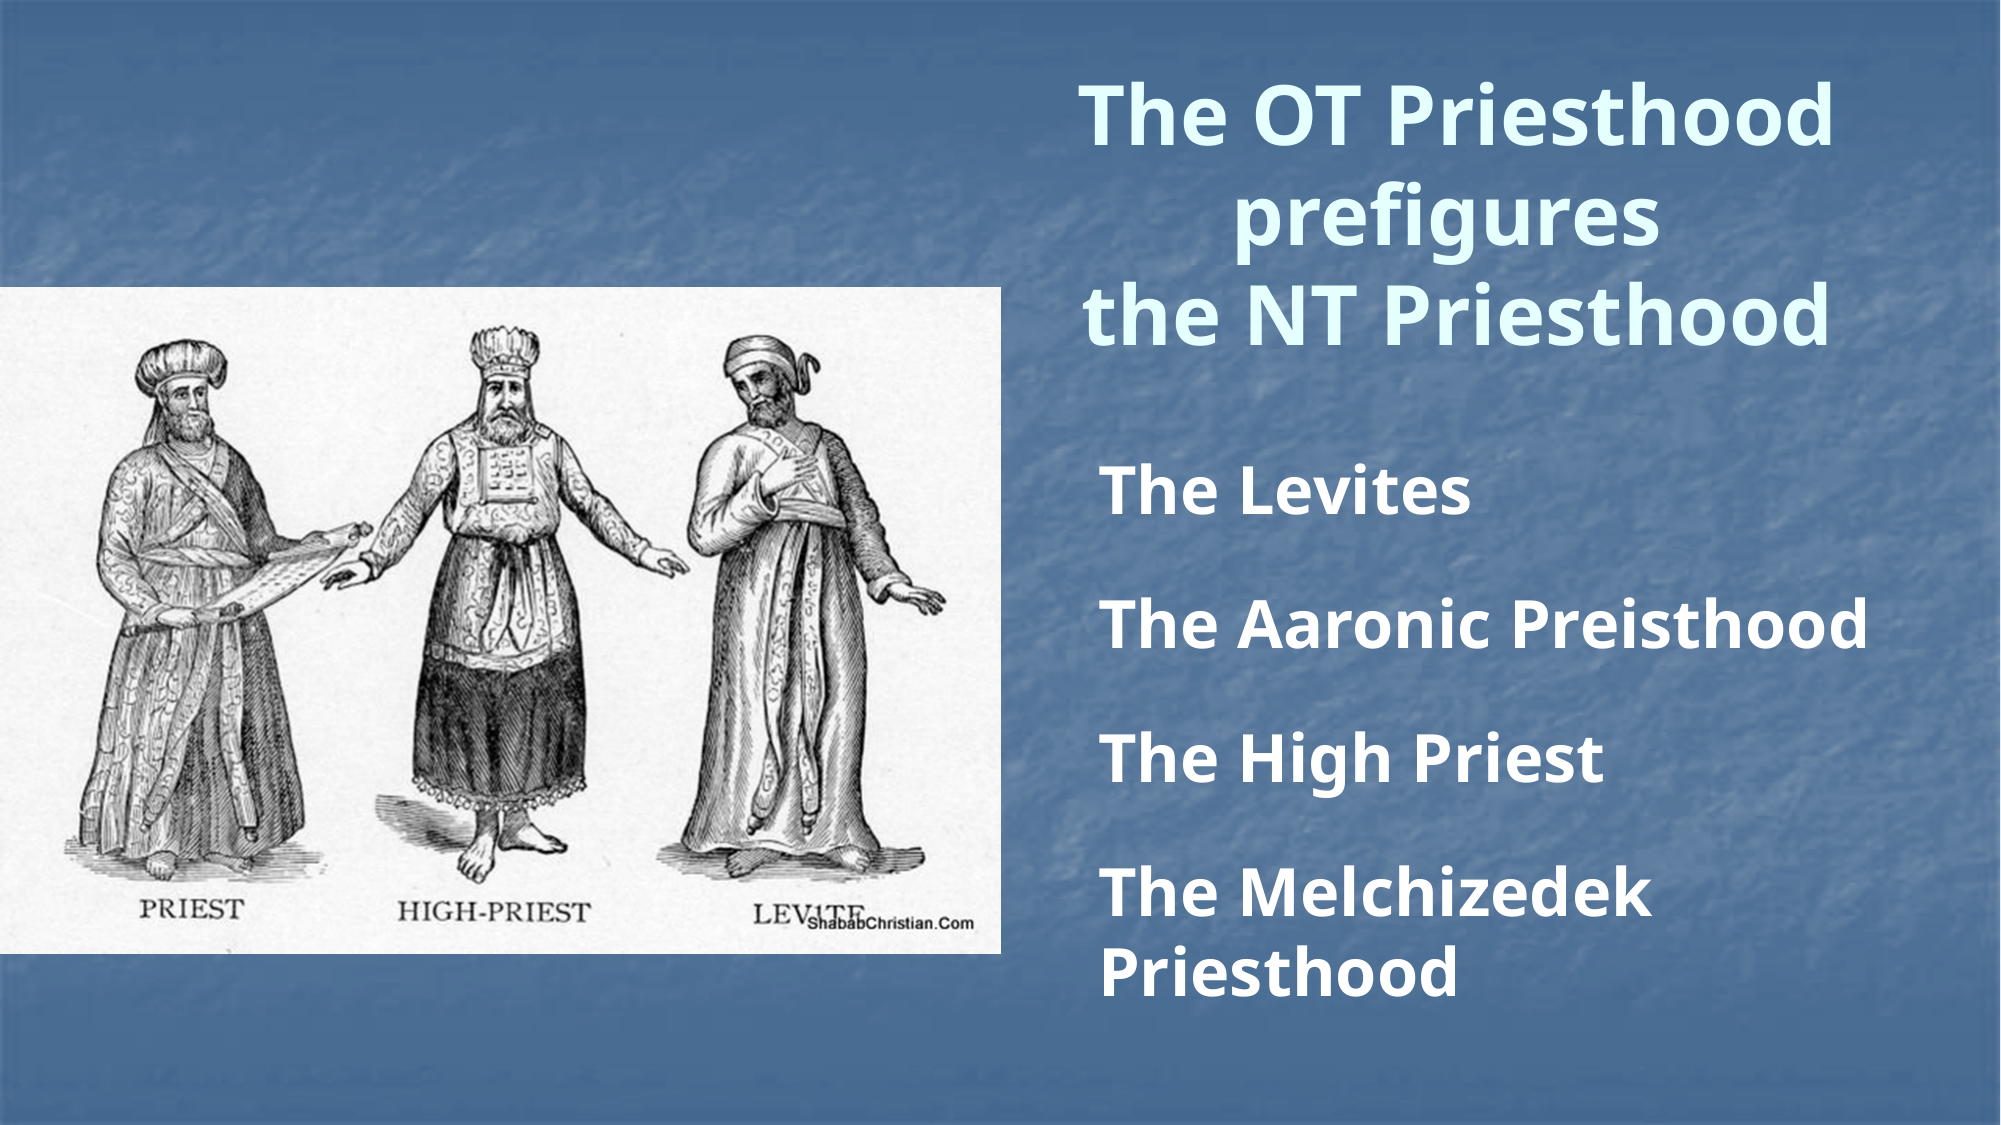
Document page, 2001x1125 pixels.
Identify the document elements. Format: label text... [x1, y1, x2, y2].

list The Levites The Aaronic Preisthood The High Priest The Melchizedek Priesthood [1083, 440, 1915, 1000]
picture [0, 287, 1001, 954]
title The OT Priesthood prefigures the NT Priesthood [878, 137, 2000, 288]
